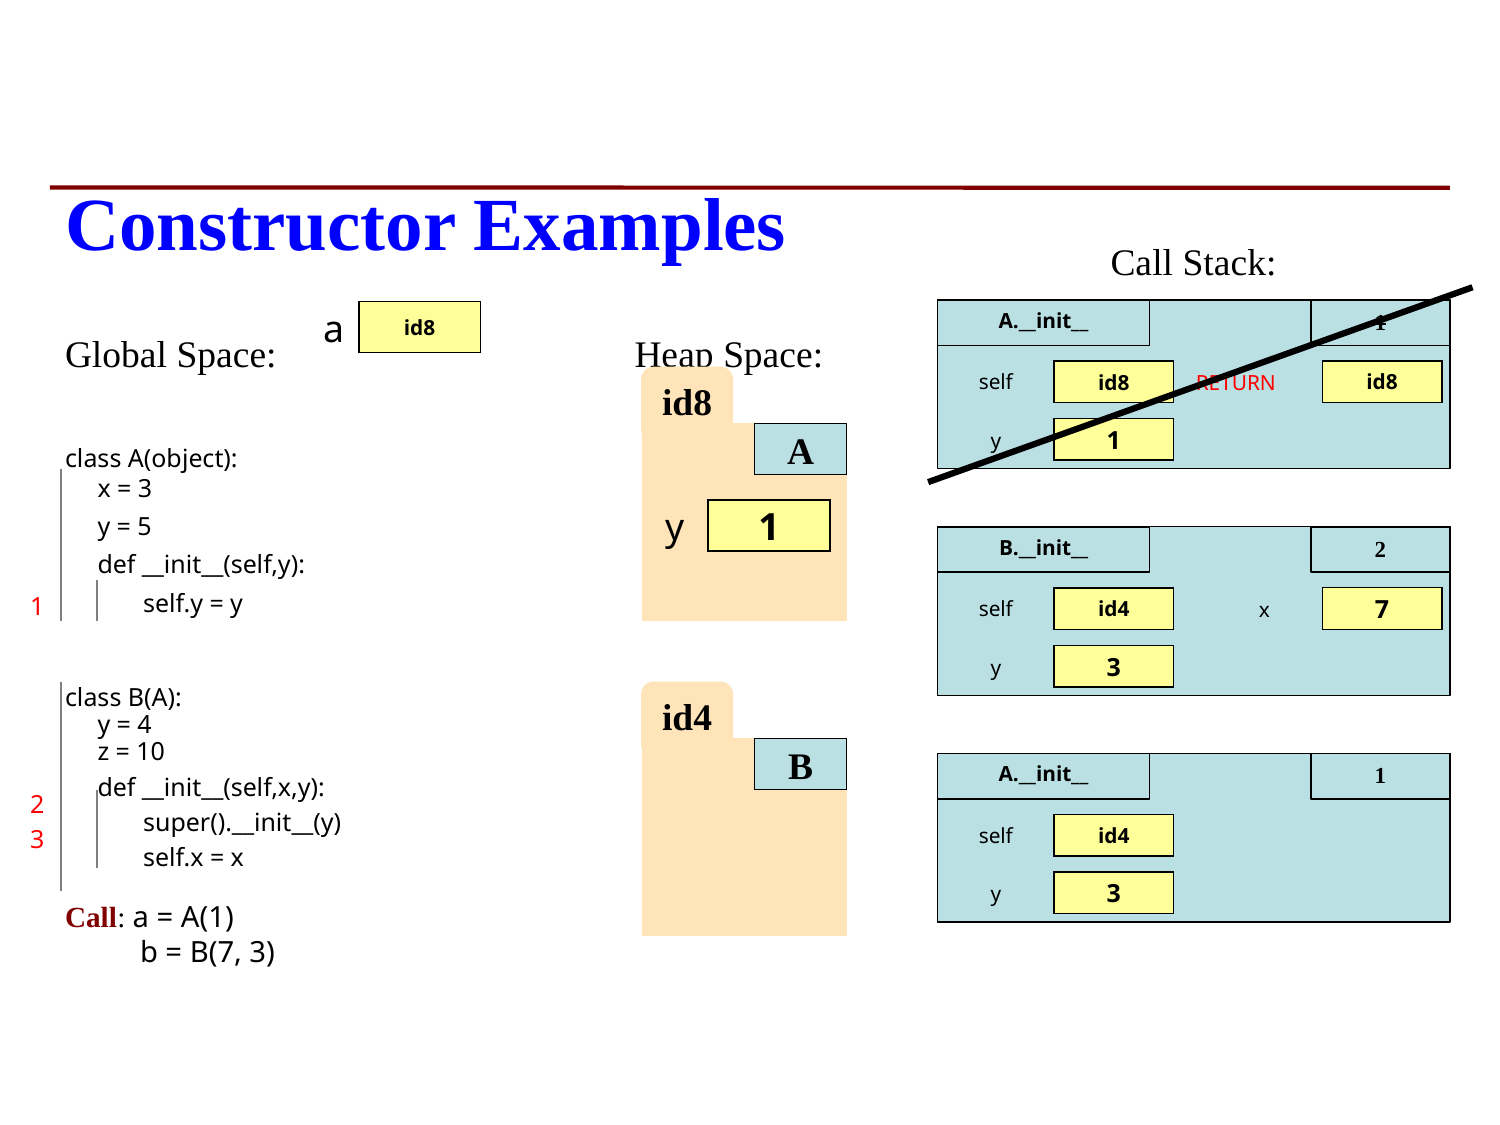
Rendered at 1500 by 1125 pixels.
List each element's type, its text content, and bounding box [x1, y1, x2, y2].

list 1 [15, 568, 56, 623]
text_box id8 [358, 301, 481, 353]
list 23 [15, 776, 56, 873]
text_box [937, 526, 1451, 696]
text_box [937, 753, 1451, 923]
list Global Space: class A(object): x = 3 y = 5 def __init__(self,y): self.y = y class B(A): y = 4 z = 10 def __init__(self,x,y): super().__init__(y) self.x = x [49, 299, 650, 891]
text_box a [300, 301, 358, 353]
title Constructor Examples [49, 177, 1451, 263]
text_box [927, 286, 1473, 483]
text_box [1205, 587, 1443, 635]
list Call Stack: [1068, 208, 1319, 263]
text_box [640, 681, 847, 936]
list Heap Space: [604, 299, 854, 355]
list Call: a = A(1) b = B(7, 3) [49, 890, 546, 965]
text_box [640, 366, 847, 621]
